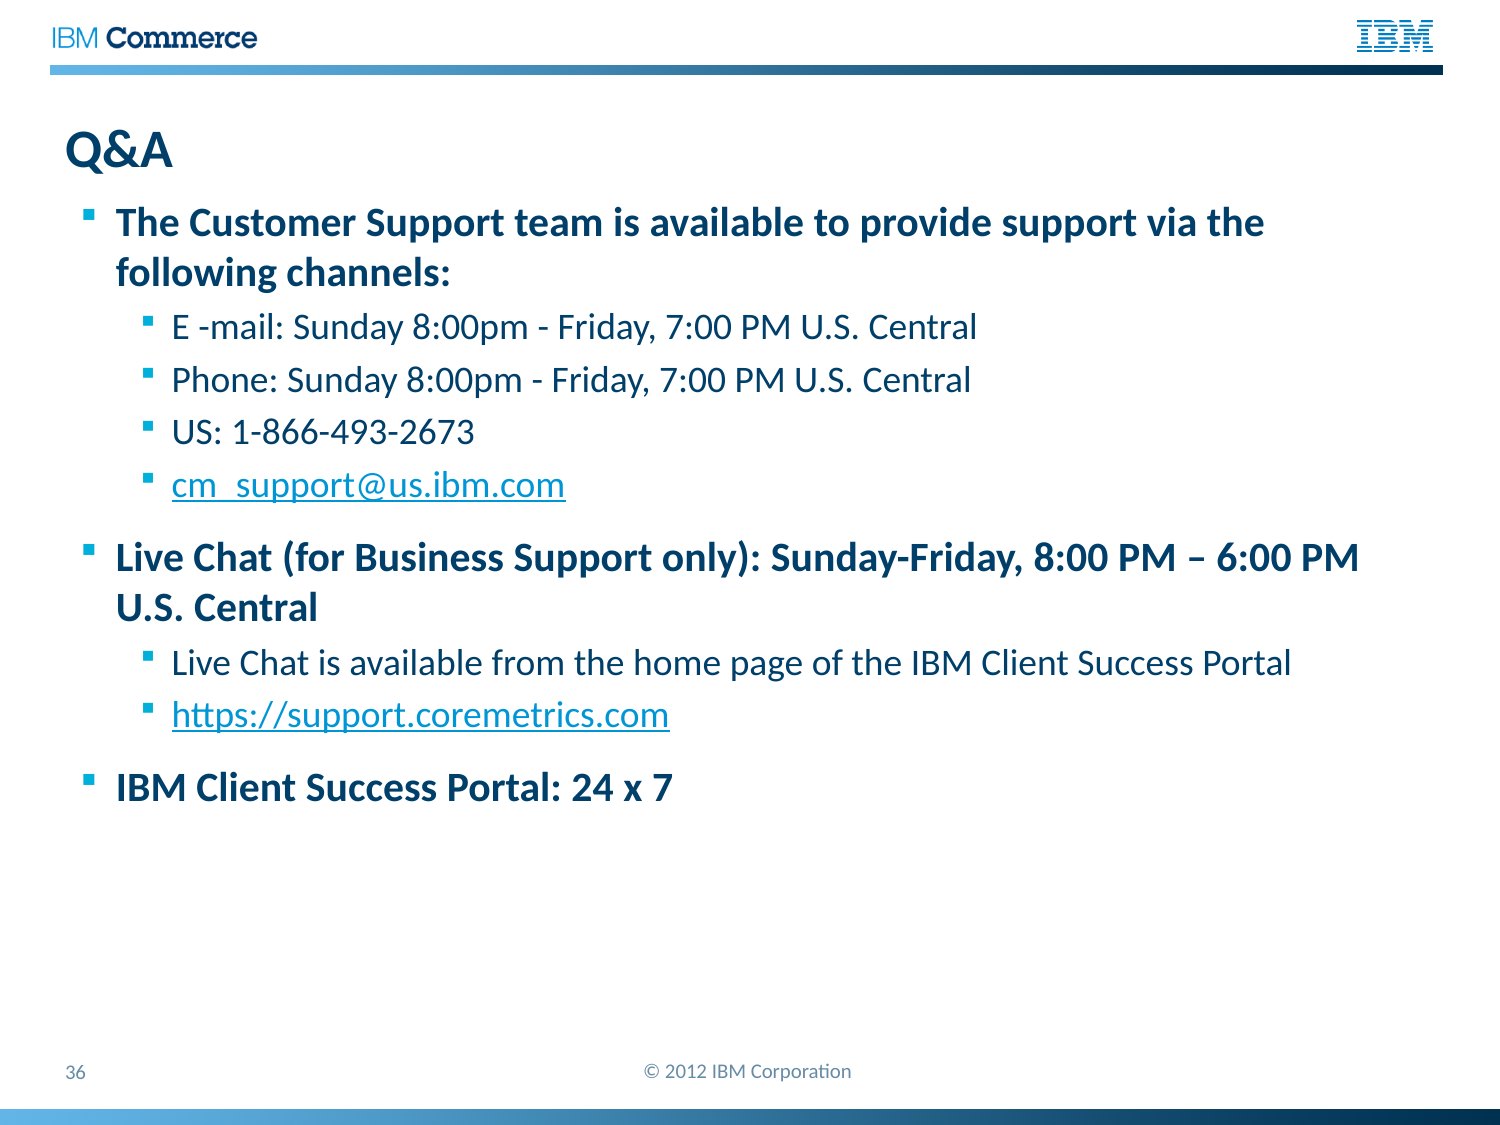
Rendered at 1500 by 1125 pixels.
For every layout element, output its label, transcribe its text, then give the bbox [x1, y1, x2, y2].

title Q&A [50, 75, 1443, 210]
picture [45, 20, 263, 56]
list The Customer Support team is available to provide support via the following channels: E -mail: Sunday 8:00pm - Friday, 7:00 PM U.S. Central Phone: Sunday 8:00pm - Friday, 7:00 PM U.S. Central US: 1-866-493-2673 cm_support@us.ibm.com Live Chat (for Business Support only): Sunday-Friday, 8:00 PM – 6:00 PM U.S. Central Live Chat is available from the home page of the IBM Client Success Portal https://support.coremetrics.com IBM Client Success Portal: 24 x 7 [62, 187, 1413, 988]
picture [0, 1109, 1500, 1125]
slide_number 36 [50, 1047, 200, 1089]
picture [50, 65, 1443, 75]
footer © 2012 IBM Corporation [450, 1045, 1050, 1095]
picture [1357, 20, 1433, 52]
